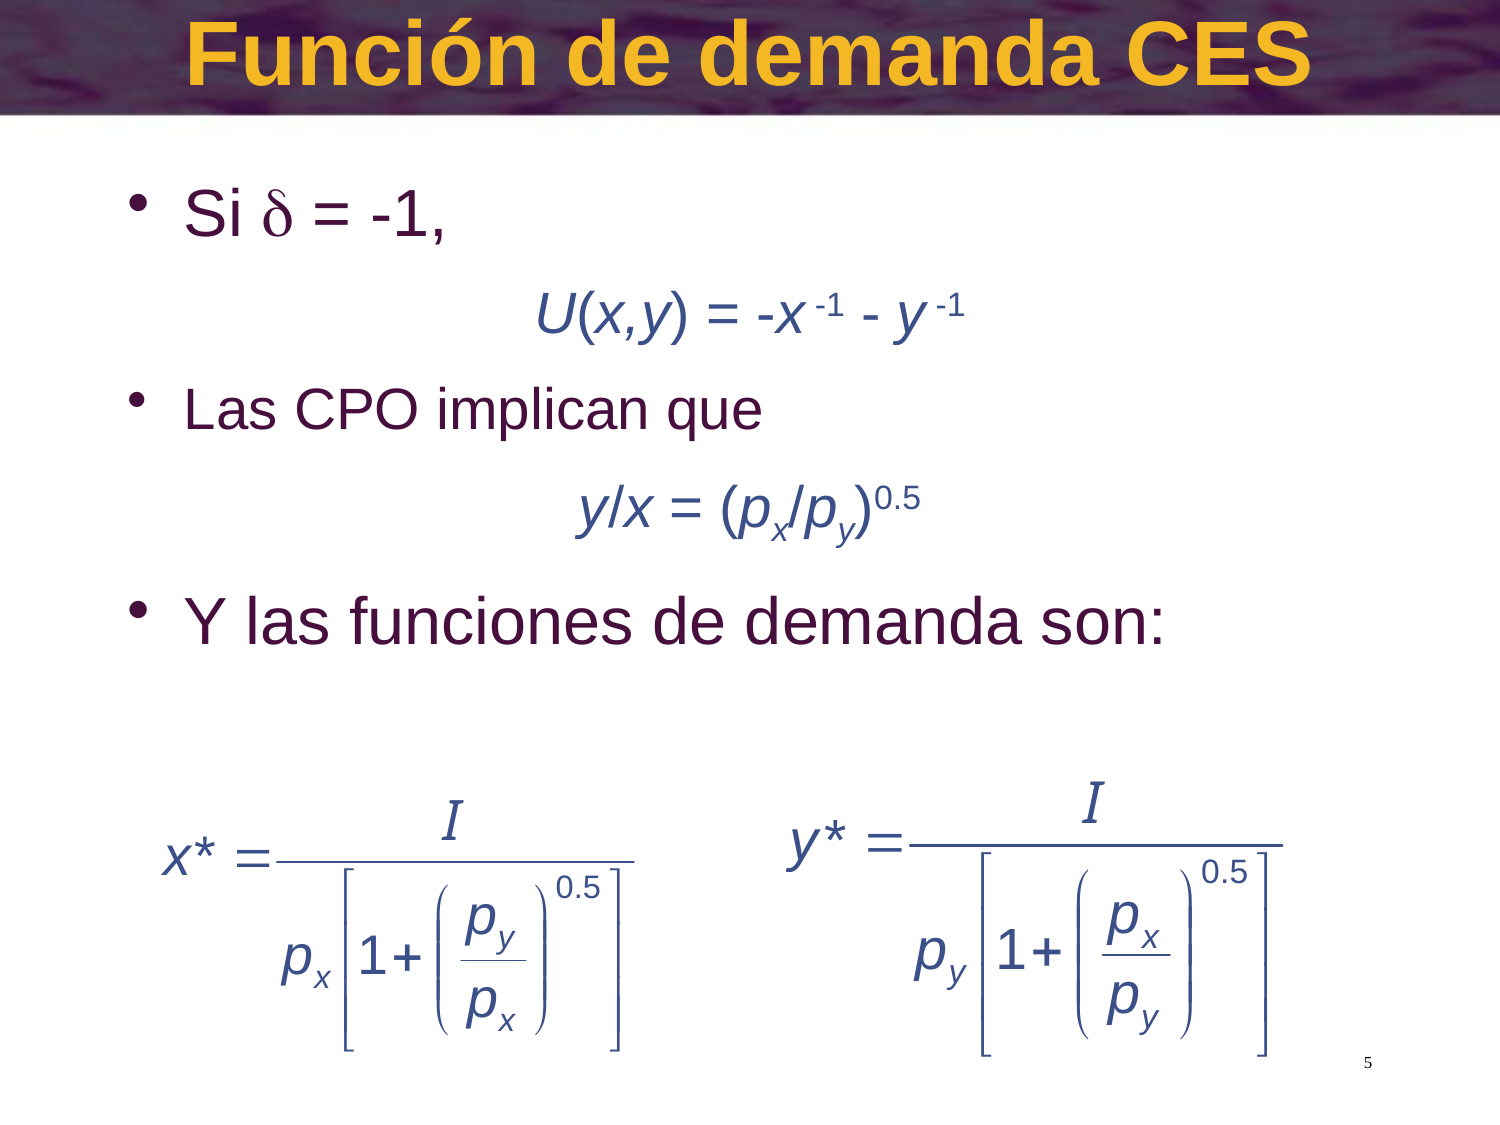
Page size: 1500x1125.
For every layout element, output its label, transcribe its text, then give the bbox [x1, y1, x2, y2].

slide_number 5 [1074, 1024, 1388, 1101]
picture [0, 0, 1500, 1125]
title Función de demanda CES [112, 0, 1388, 138]
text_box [779, 767, 1291, 1065]
list Si  = -1, U(x,y) = -x -1 - y -1 Las CPO implican que y/x = (px/py)0.5 Y las funciones de demanda son: [112, 162, 1388, 738]
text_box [153, 787, 641, 1059]
